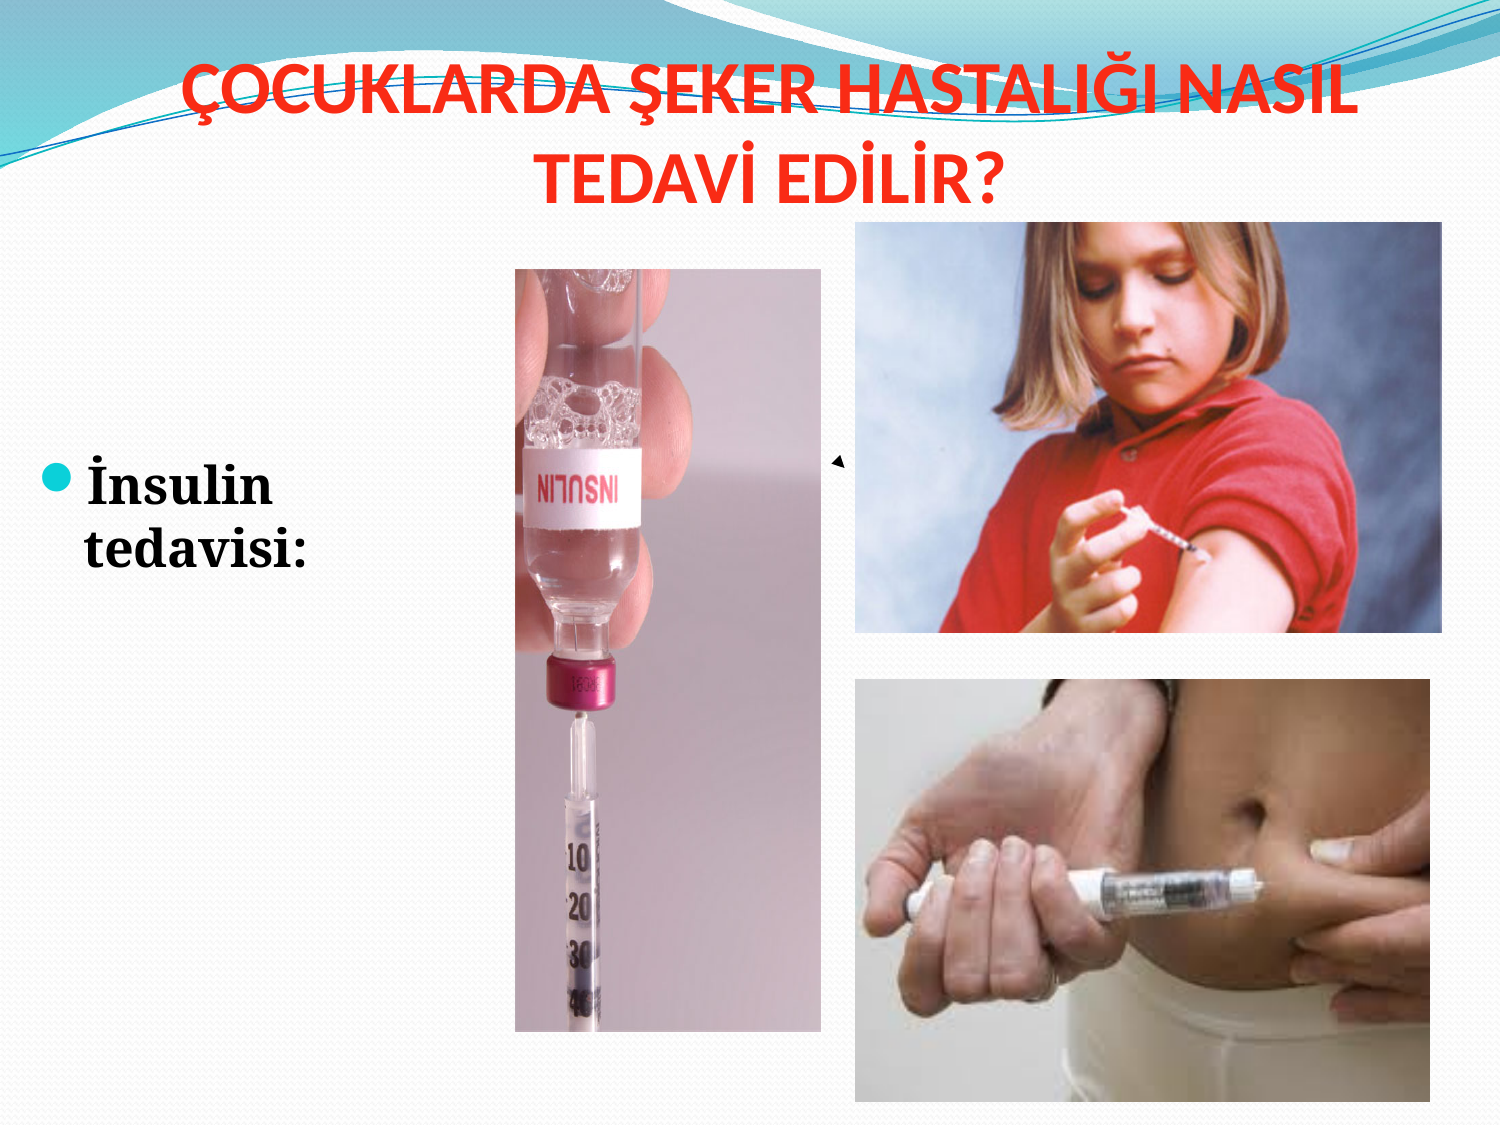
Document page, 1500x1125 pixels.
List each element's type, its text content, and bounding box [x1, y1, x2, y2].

picture [855, 679, 1430, 1102]
picture [855, 222, 1442, 633]
text_box [831, 454, 845, 469]
picture [515, 269, 821, 1032]
list İnsulin tedavisi: [23, 445, 504, 575]
title ÇOCUKLARDA ŞEKER HASTALIĞI NASIL TEDAVİ EDİLİR? [88, 31, 1453, 219]
